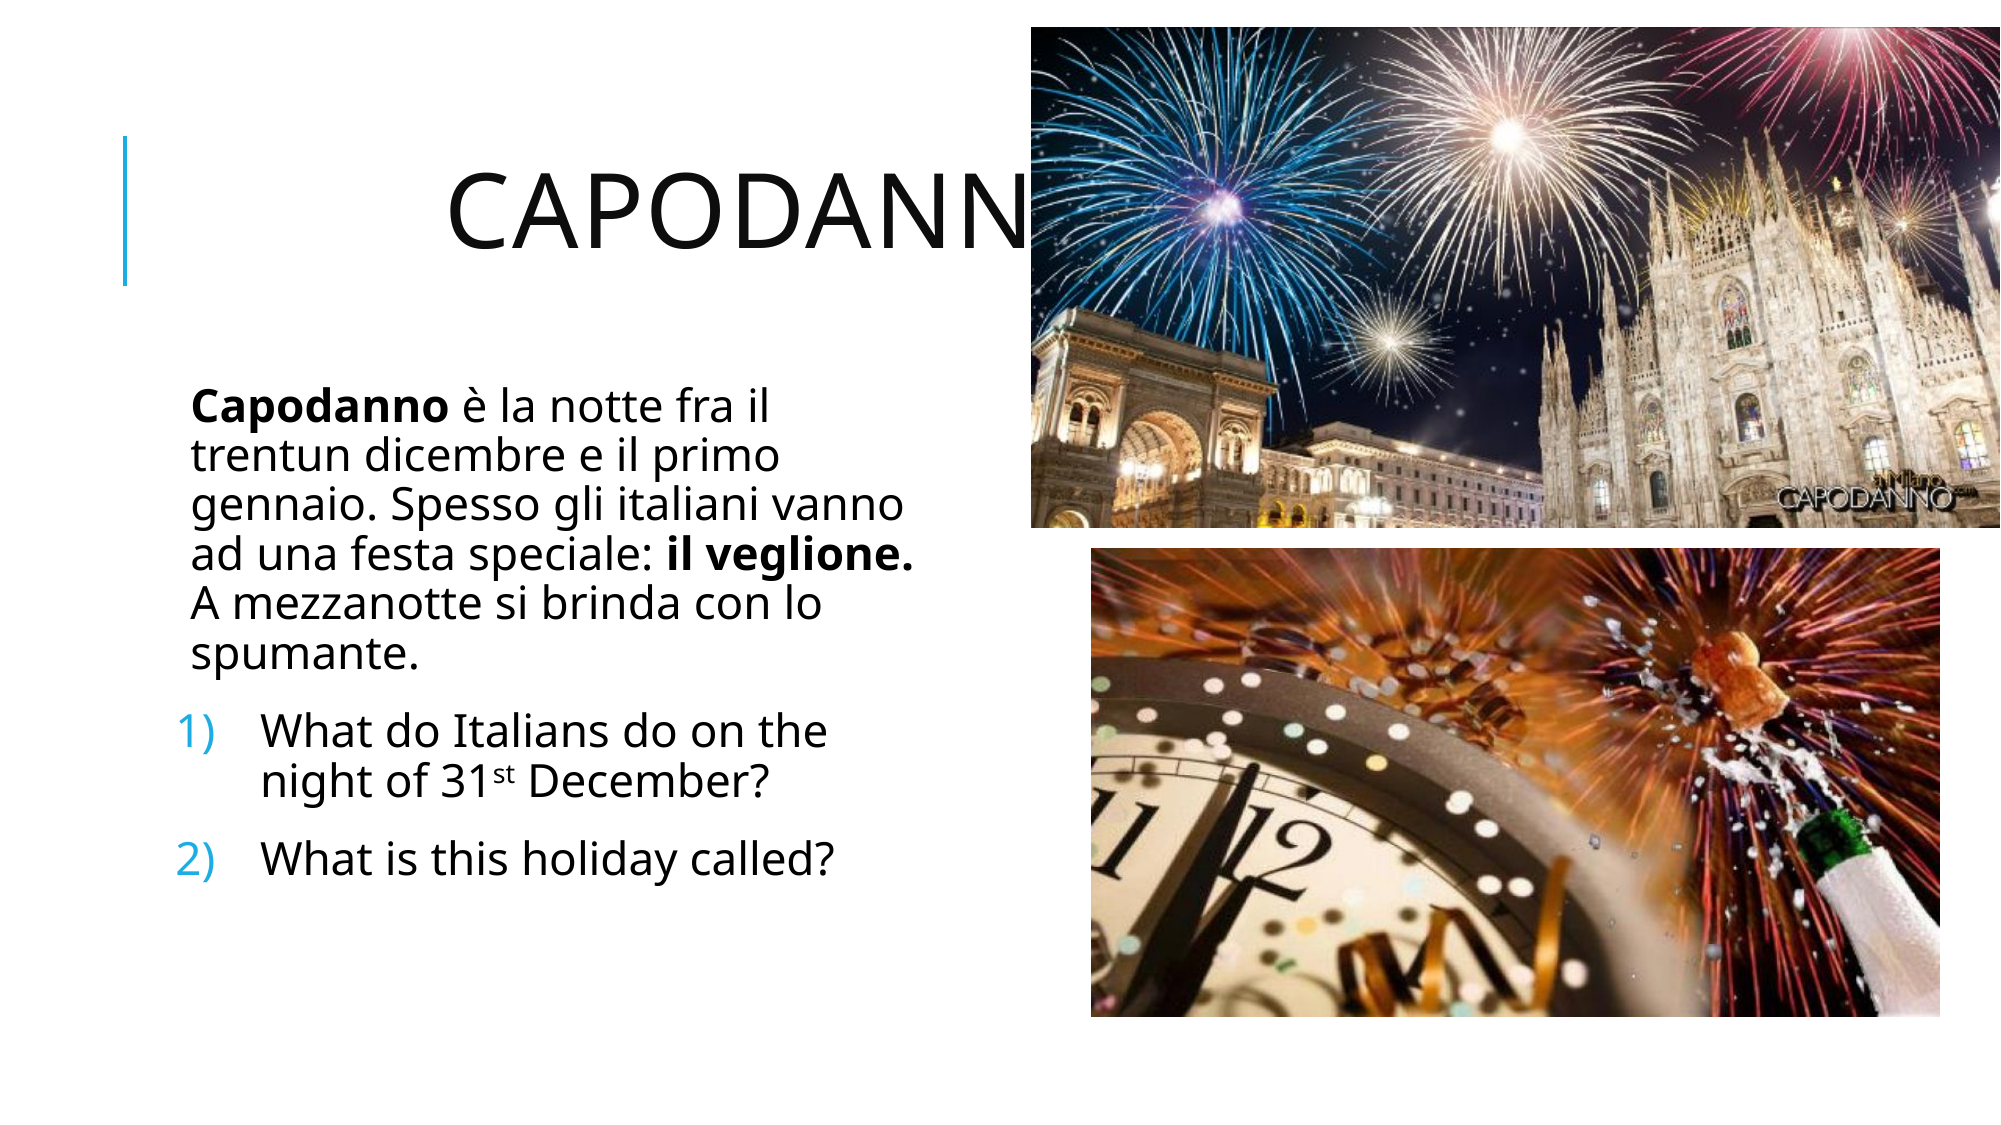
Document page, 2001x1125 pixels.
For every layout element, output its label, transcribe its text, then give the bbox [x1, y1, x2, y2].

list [1091, 548, 1940, 1018]
picture [1030, 27, 2000, 528]
title CAPODANNO [168, 96, 1024, 342]
list Capodanno è la notte fra il trentun dicembre e il primo gennaio. Spesso gli italiani vanno ad una festa speciale: il veglione. A mezzanotte si brinda con lo spumante. What do Italians do on the night of 31st December? What is this holiday called? [168, 375, 948, 1035]
